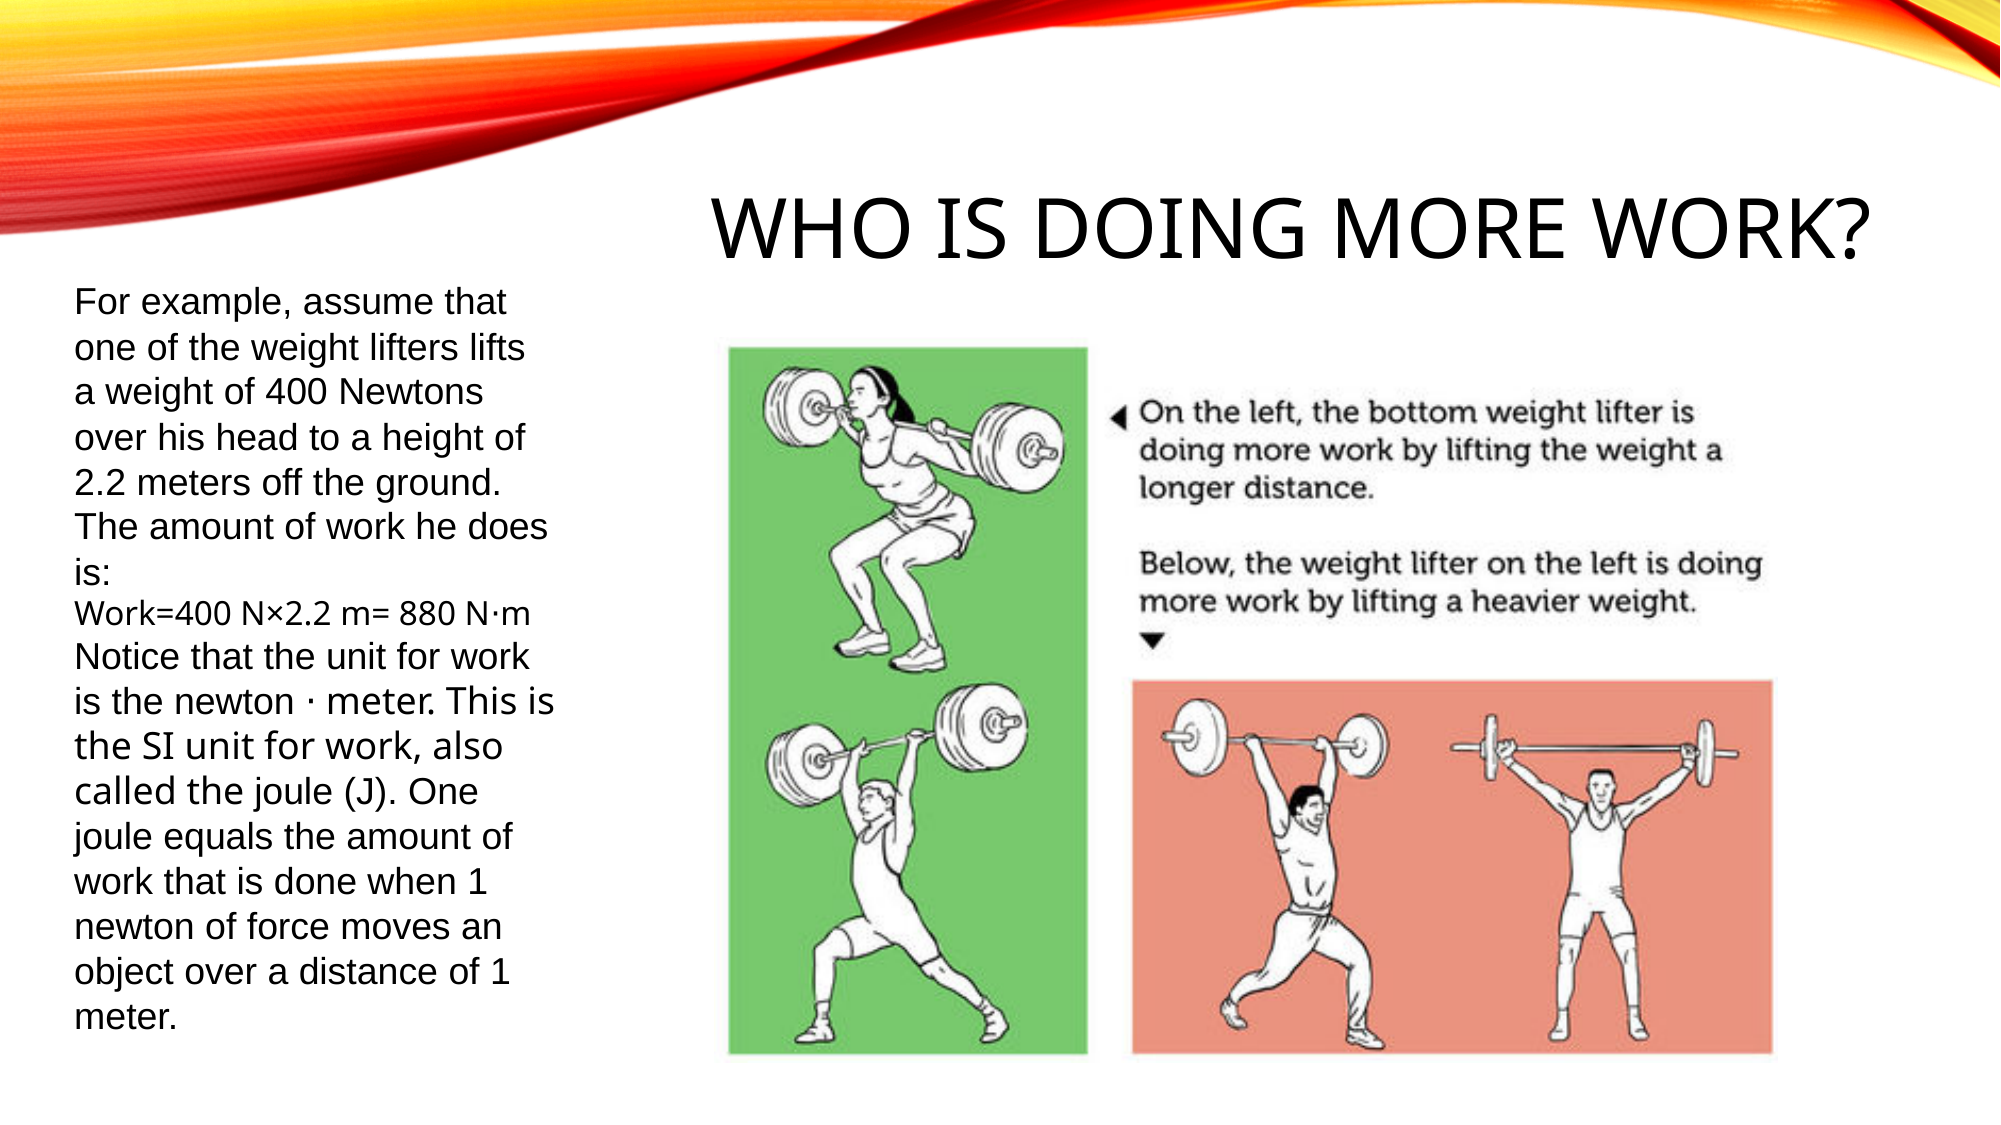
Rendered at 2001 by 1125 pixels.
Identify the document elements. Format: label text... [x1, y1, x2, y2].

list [713, 337, 1779, 1064]
text_box For example, assume that one of the weight lifters lifts a weight of 400 Newtons over his head to a height of 2.2 meters off the ground. The amount of work he does is: Work=400 N×2.2 m= 880 N⋅m Notice that the unit for work is the newton ⋅ meter. This is the SI unit for work, also called the joule (J). One joule equals the amount of work that is done when 1 newton of force moves an object over a distance of 1 meter. [59, 270, 572, 1045]
title Who is doing more work? [474, 125, 1888, 338]
picture [0, 0, 2000, 237]
text_box [59, 392, 674, 1063]
